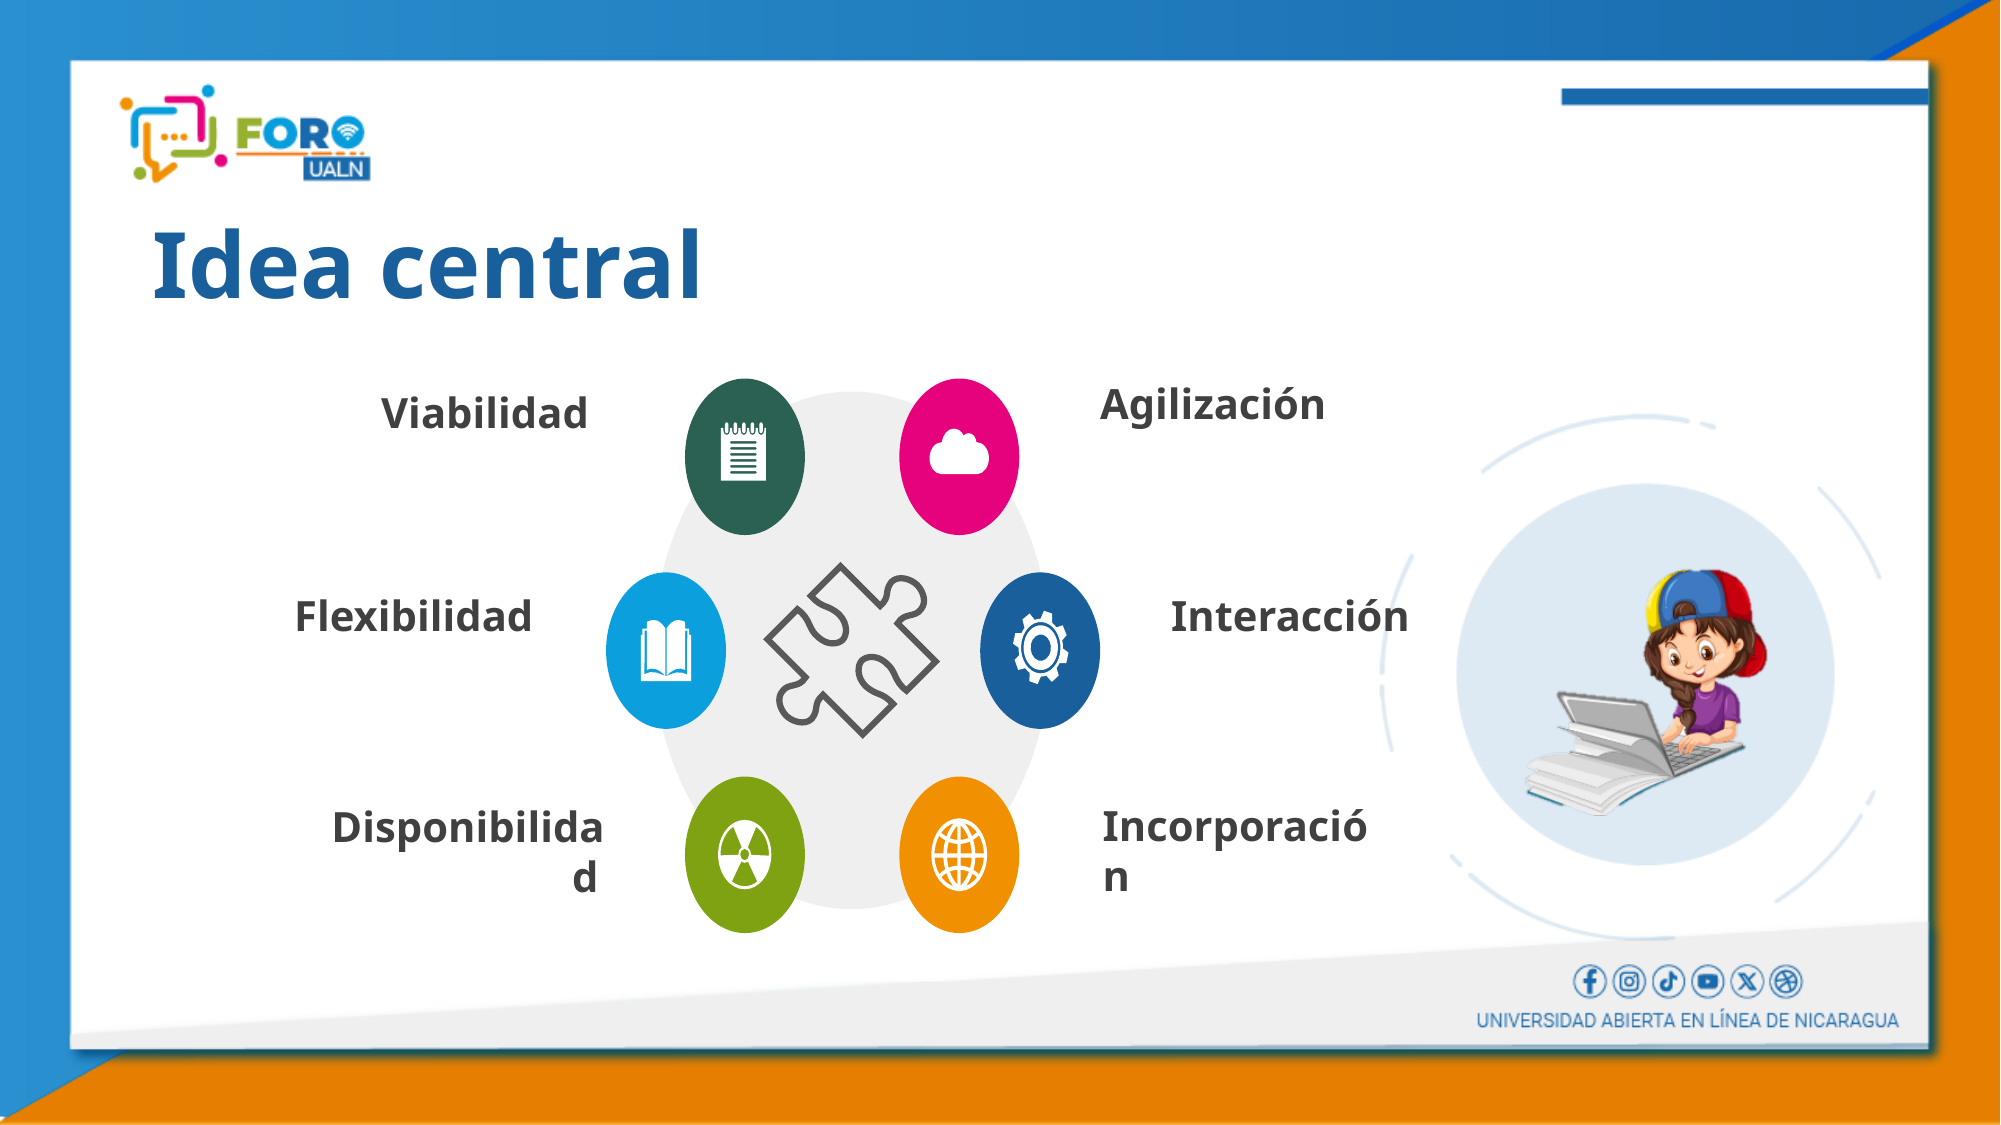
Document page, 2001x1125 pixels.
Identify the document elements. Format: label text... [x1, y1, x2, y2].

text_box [276, 370, 1428, 934]
picture [0, 0, 2000, 1125]
title Idea central [137, 194, 1863, 343]
